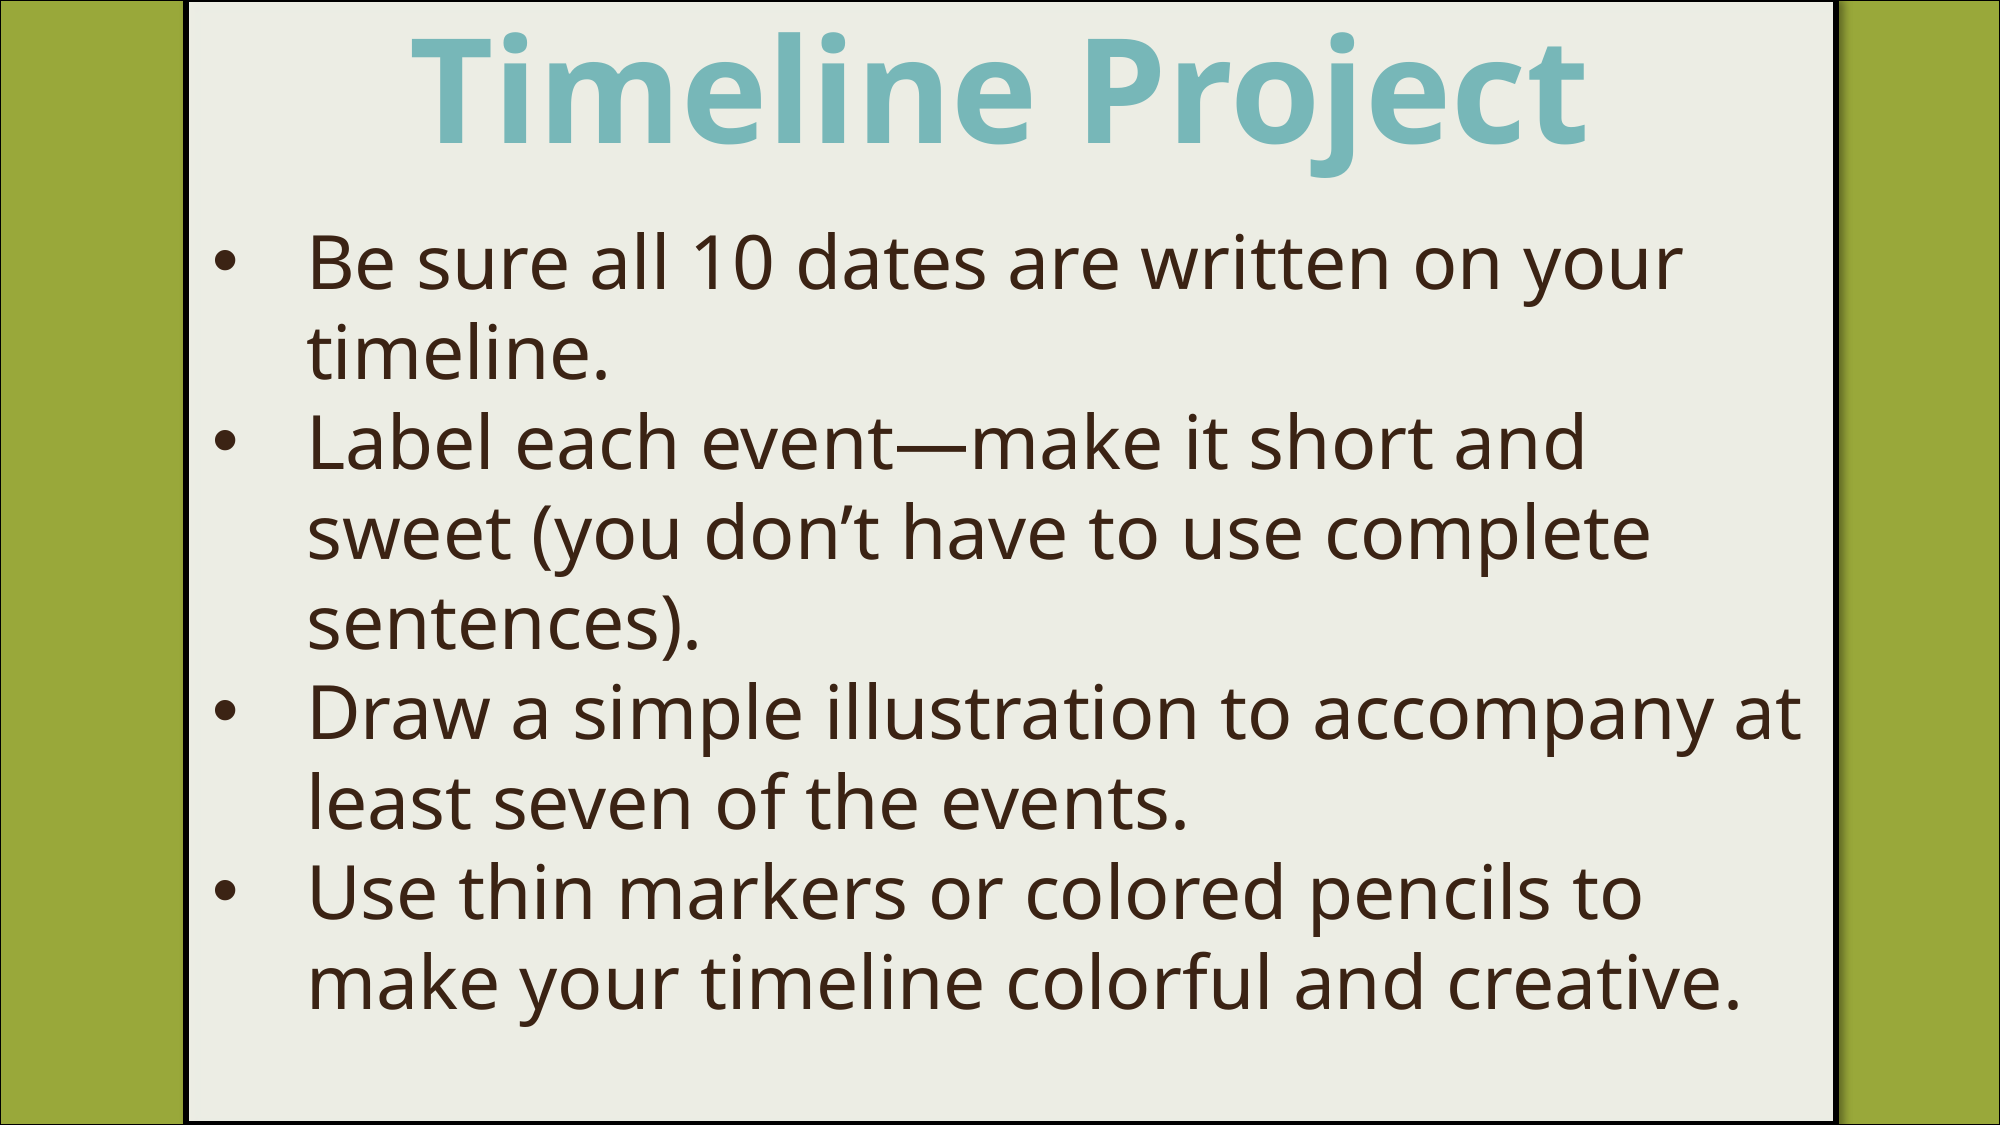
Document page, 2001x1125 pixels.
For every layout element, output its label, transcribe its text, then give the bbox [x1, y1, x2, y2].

text_box Timeline Project [394, 0, 1606, 181]
text_box [1844, 0, 2000, 1125]
text_box [0, 0, 185, 1125]
text_box Be sure all 10 dates are written on your timeline. Label each event—make it short and sweet (you don’t have to use complete sentences). Draw a simple illustration to accompany at least seven of the events. Use thin markers or colored pencils to make your timeline colorful and creative. [197, 207, 1825, 1096]
text_box [185, 0, 1837, 1125]
